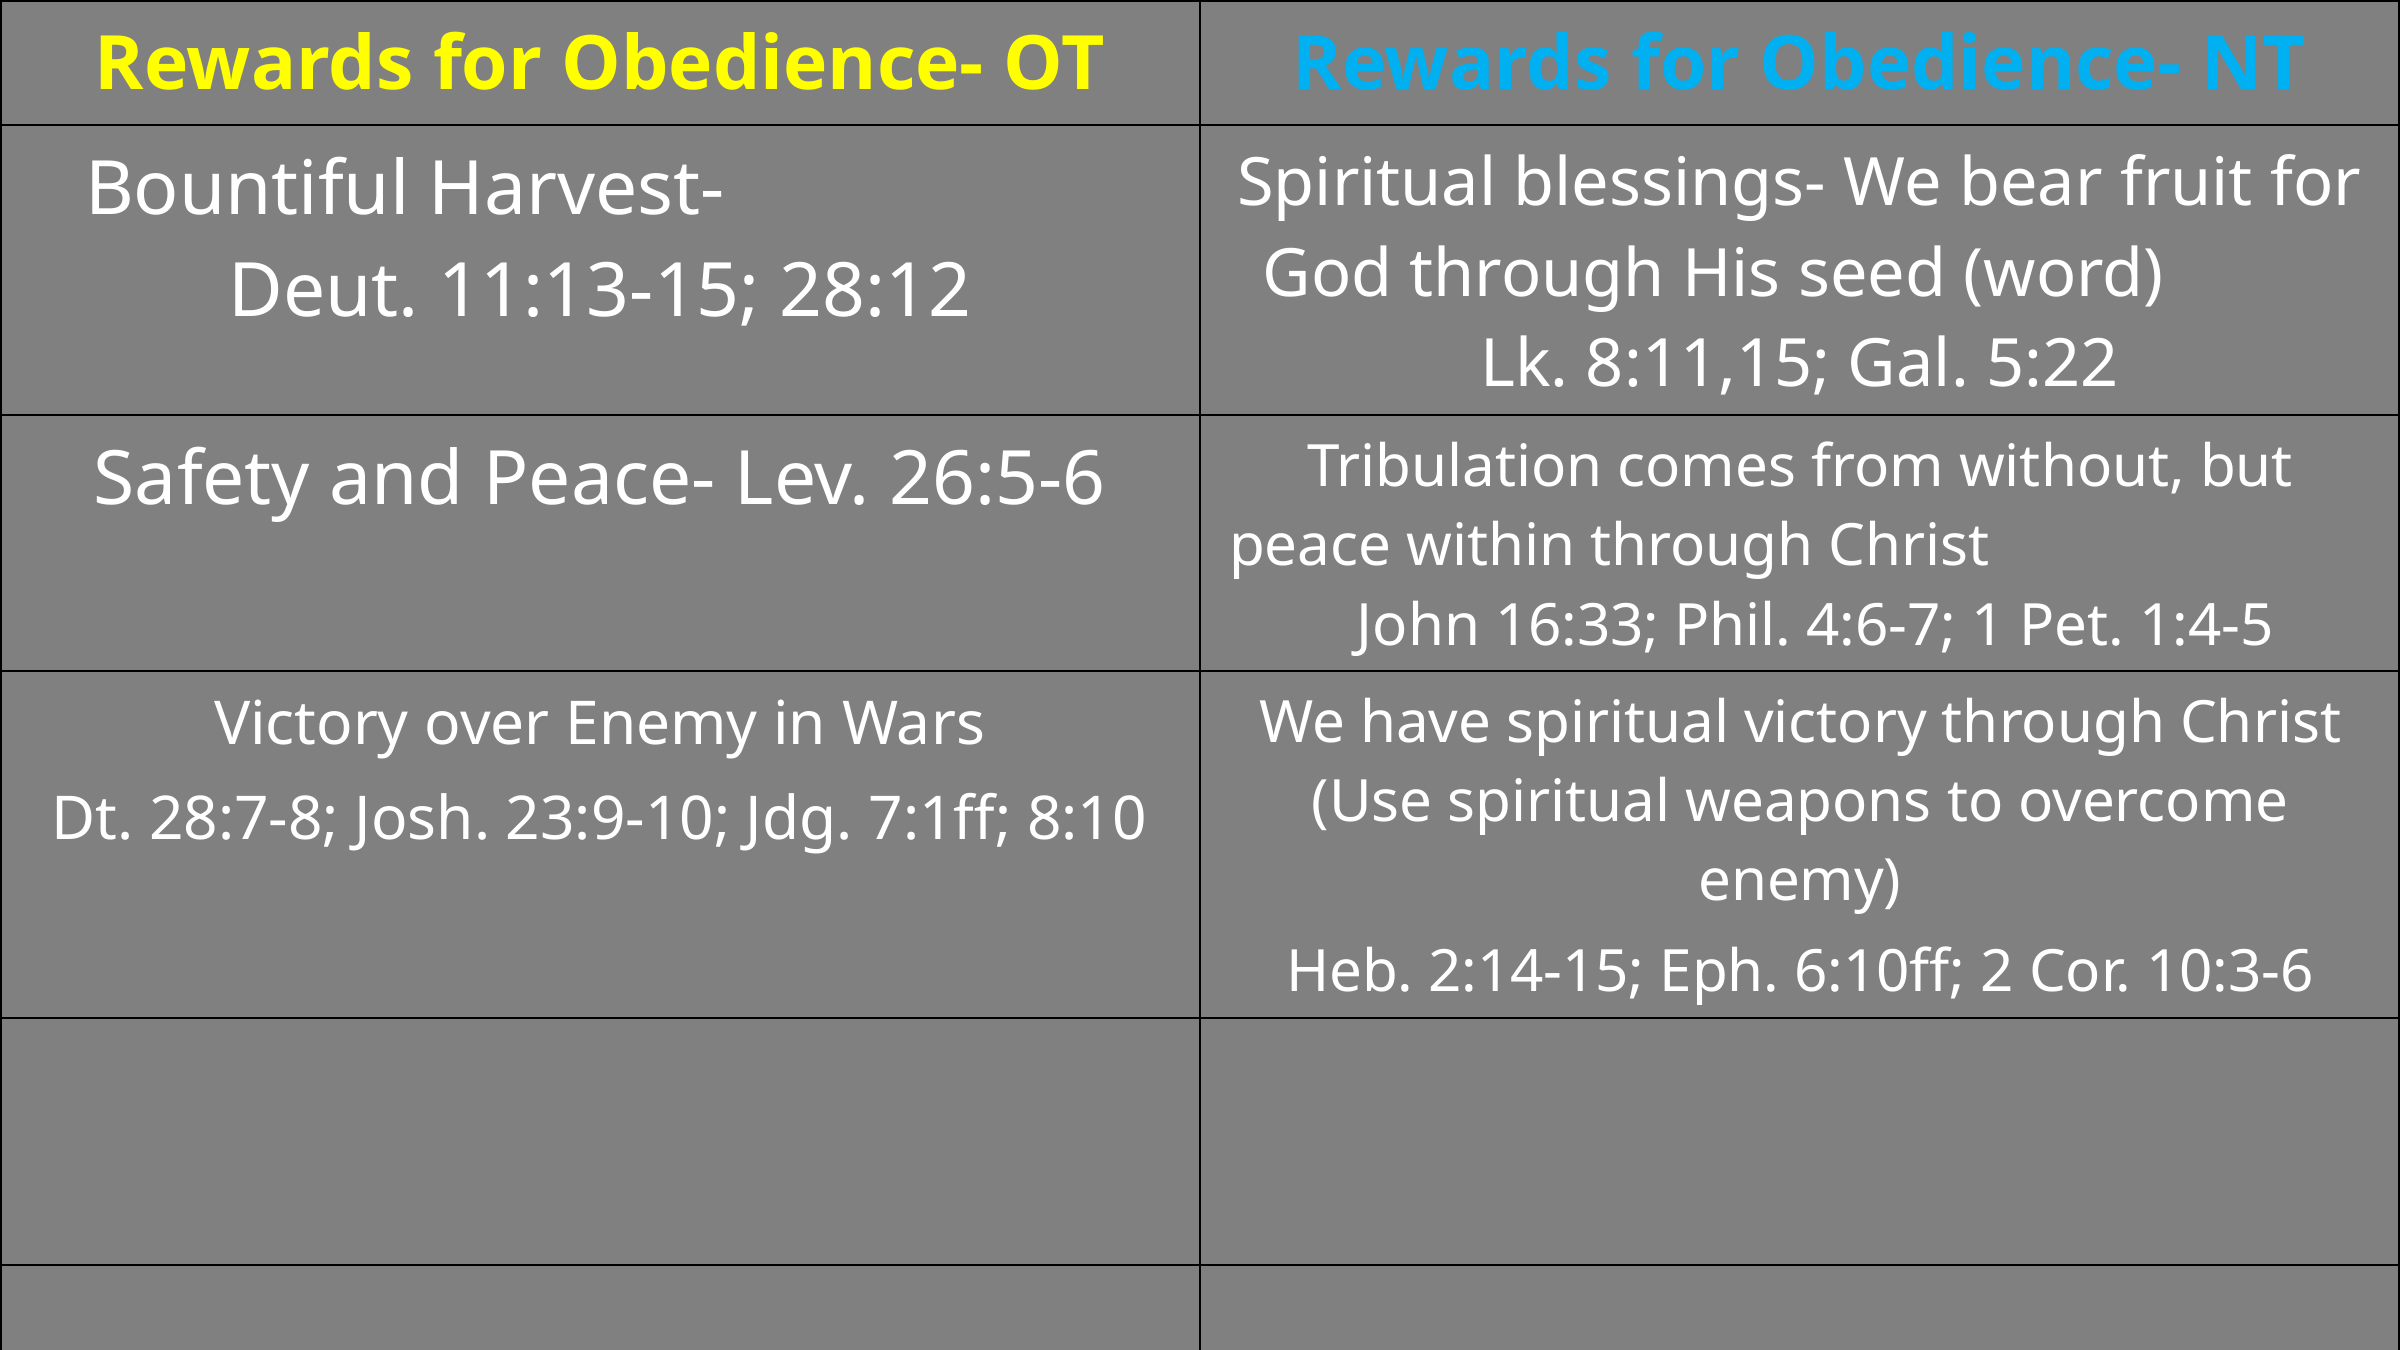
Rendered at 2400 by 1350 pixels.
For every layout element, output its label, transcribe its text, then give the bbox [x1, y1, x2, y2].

table_cell Spiritual blessings- We bear fruit for God through His seed (word) Lk. 8:11,15; Gal. 5:22 [1201, 126, 2398, 414]
table_cell Victory over Enemy in Wars Dt. 28:7-8; Josh. 23:9-10; Jdg. 7:1ff; 8:10 [2, 672, 1199, 1017]
table_header Rewards for Obedience- OT [2, 2, 1199, 124]
table_cell [2, 1266, 1199, 1350]
table_header Rewards for Obedience- NT [1201, 2, 2398, 124]
table_cell [2, 1019, 1199, 1264]
table_cell Safety and Peace- Lev. 26:5-6 [2, 416, 1199, 670]
table_cell Tribulation comes from without, but peace within through Christ John 16:33; Phil. 4:6-7; 1 Pet. 1:4-5 [1201, 416, 2398, 670]
table_cell We have spiritual victory through Christ (Use spiritual weapons to overcome enemy) Heb. 2:14-15; Eph. 6:10ff; 2 Cor. 10:3-6 [1201, 672, 2398, 1017]
table_cell [1201, 1266, 2398, 1350]
table_cell Bountiful Harvest- Deut. 11:13-15; 28:12 [2, 126, 1199, 414]
table_cell [1201, 1019, 2398, 1264]
